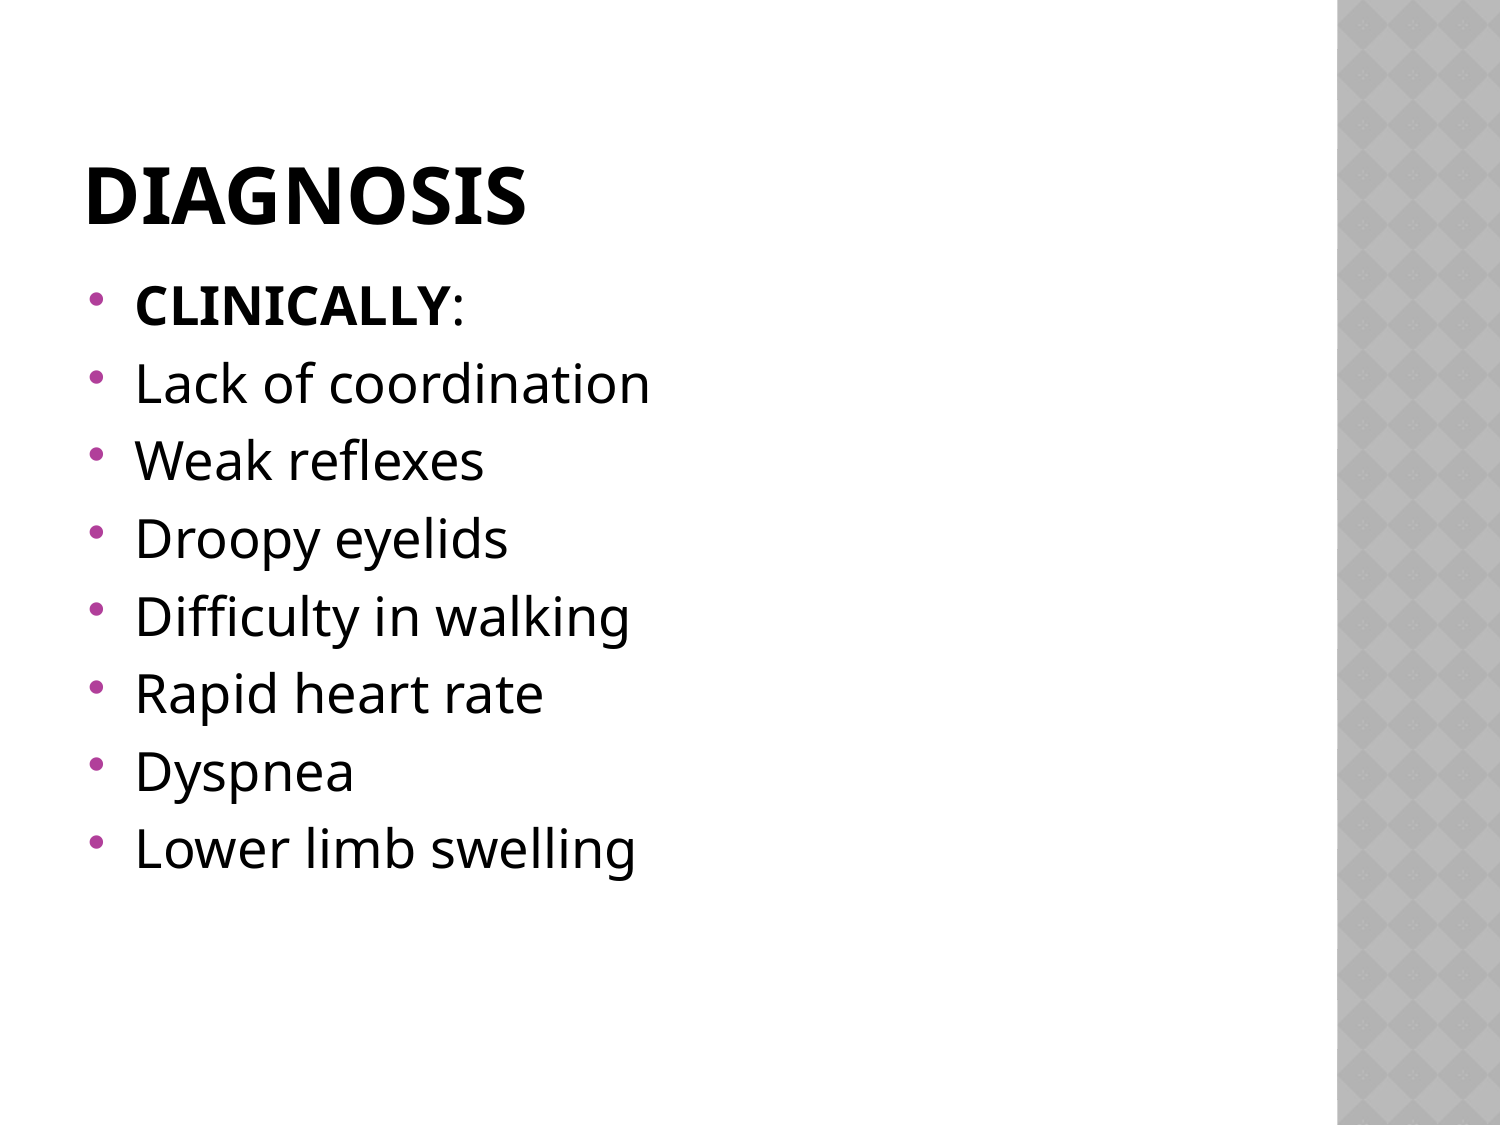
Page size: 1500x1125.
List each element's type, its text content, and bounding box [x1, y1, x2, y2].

list CLINICALLY: Lack of coordination Weak reflexes Droopy eyelids Difficulty in walking Rapid heart rate Dyspnea Lower limb swelling [75, 264, 1263, 1059]
title Diagnosis [75, 52, 1263, 240]
